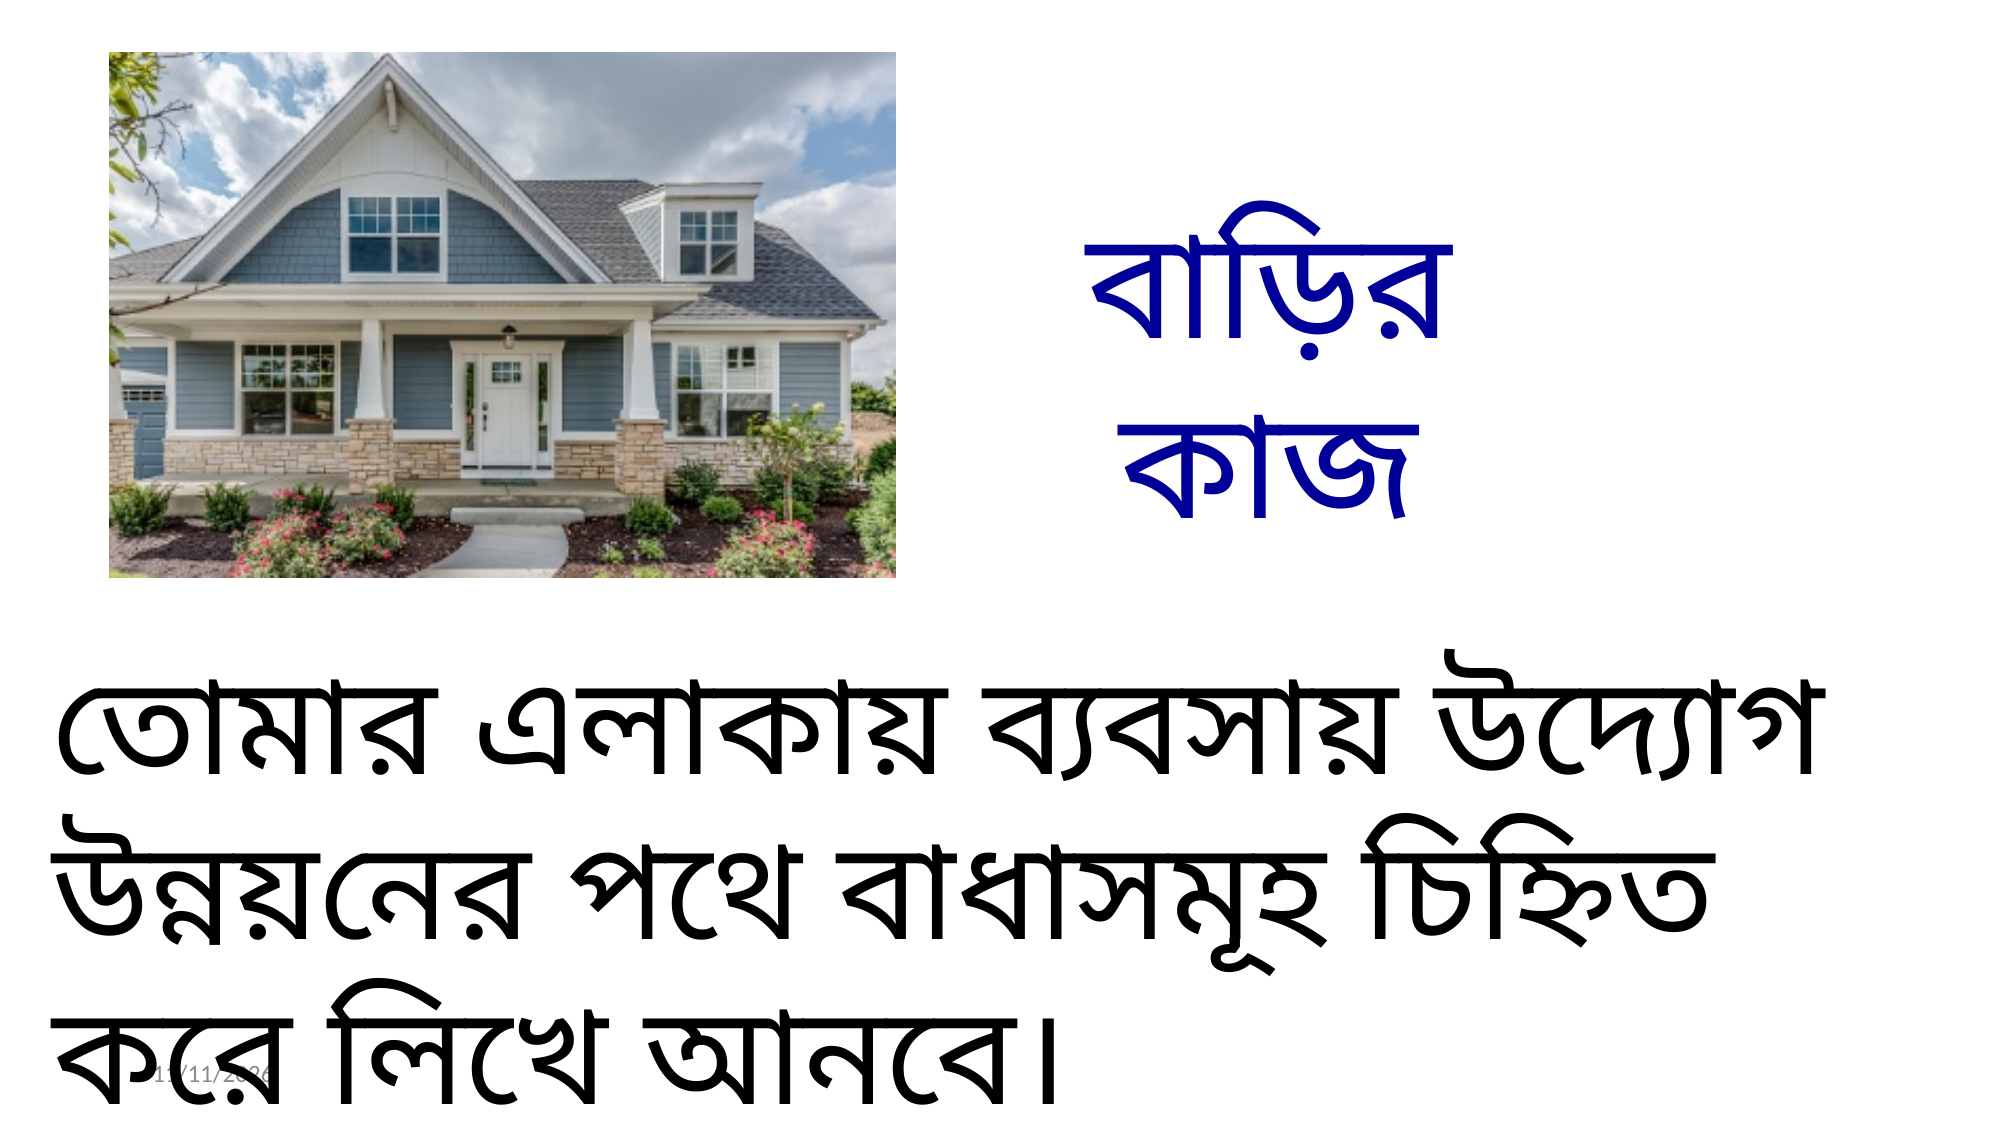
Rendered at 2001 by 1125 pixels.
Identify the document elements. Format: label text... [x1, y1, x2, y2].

text_box বাড়ির কাজ [1000, 181, 1538, 557]
text_box তোমার এলাকায় ব্যবসায় উদ্যোগ উন্নয়নের পথে বাধাসমূহ চিহ্নিত করে লিখে আনবে। [37, 630, 1948, 1125]
picture [109, 52, 896, 578]
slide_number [137, 1042, 588, 1103]
